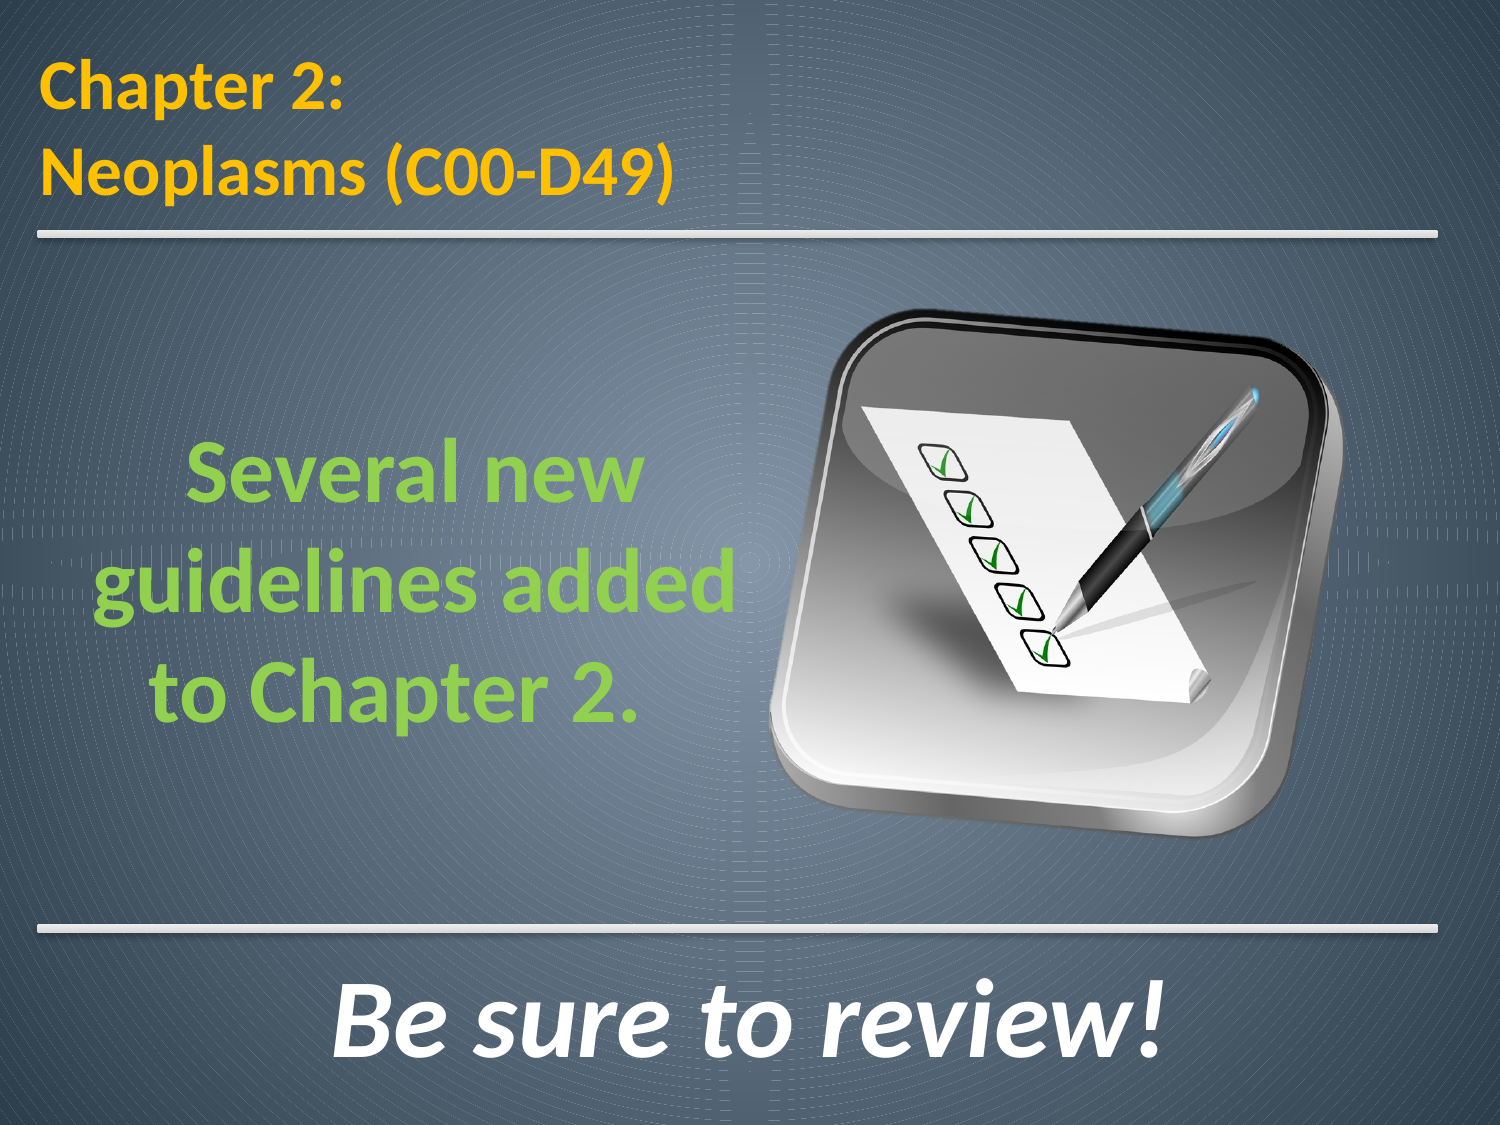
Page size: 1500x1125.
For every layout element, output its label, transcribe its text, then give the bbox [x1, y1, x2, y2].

text_box [37, 924, 644, 933]
text_box [37, 229, 1438, 238]
title Chapter 2: Neoplasms (C00-D49) [24, 29, 1375, 218]
picture [649, 299, 1363, 1013]
text_box [1367, 924, 1438, 933]
list Several new guidelines added to Chapter 2. [50, 275, 782, 650]
text_box Be sure to review! [0, 937, 1500, 1125]
